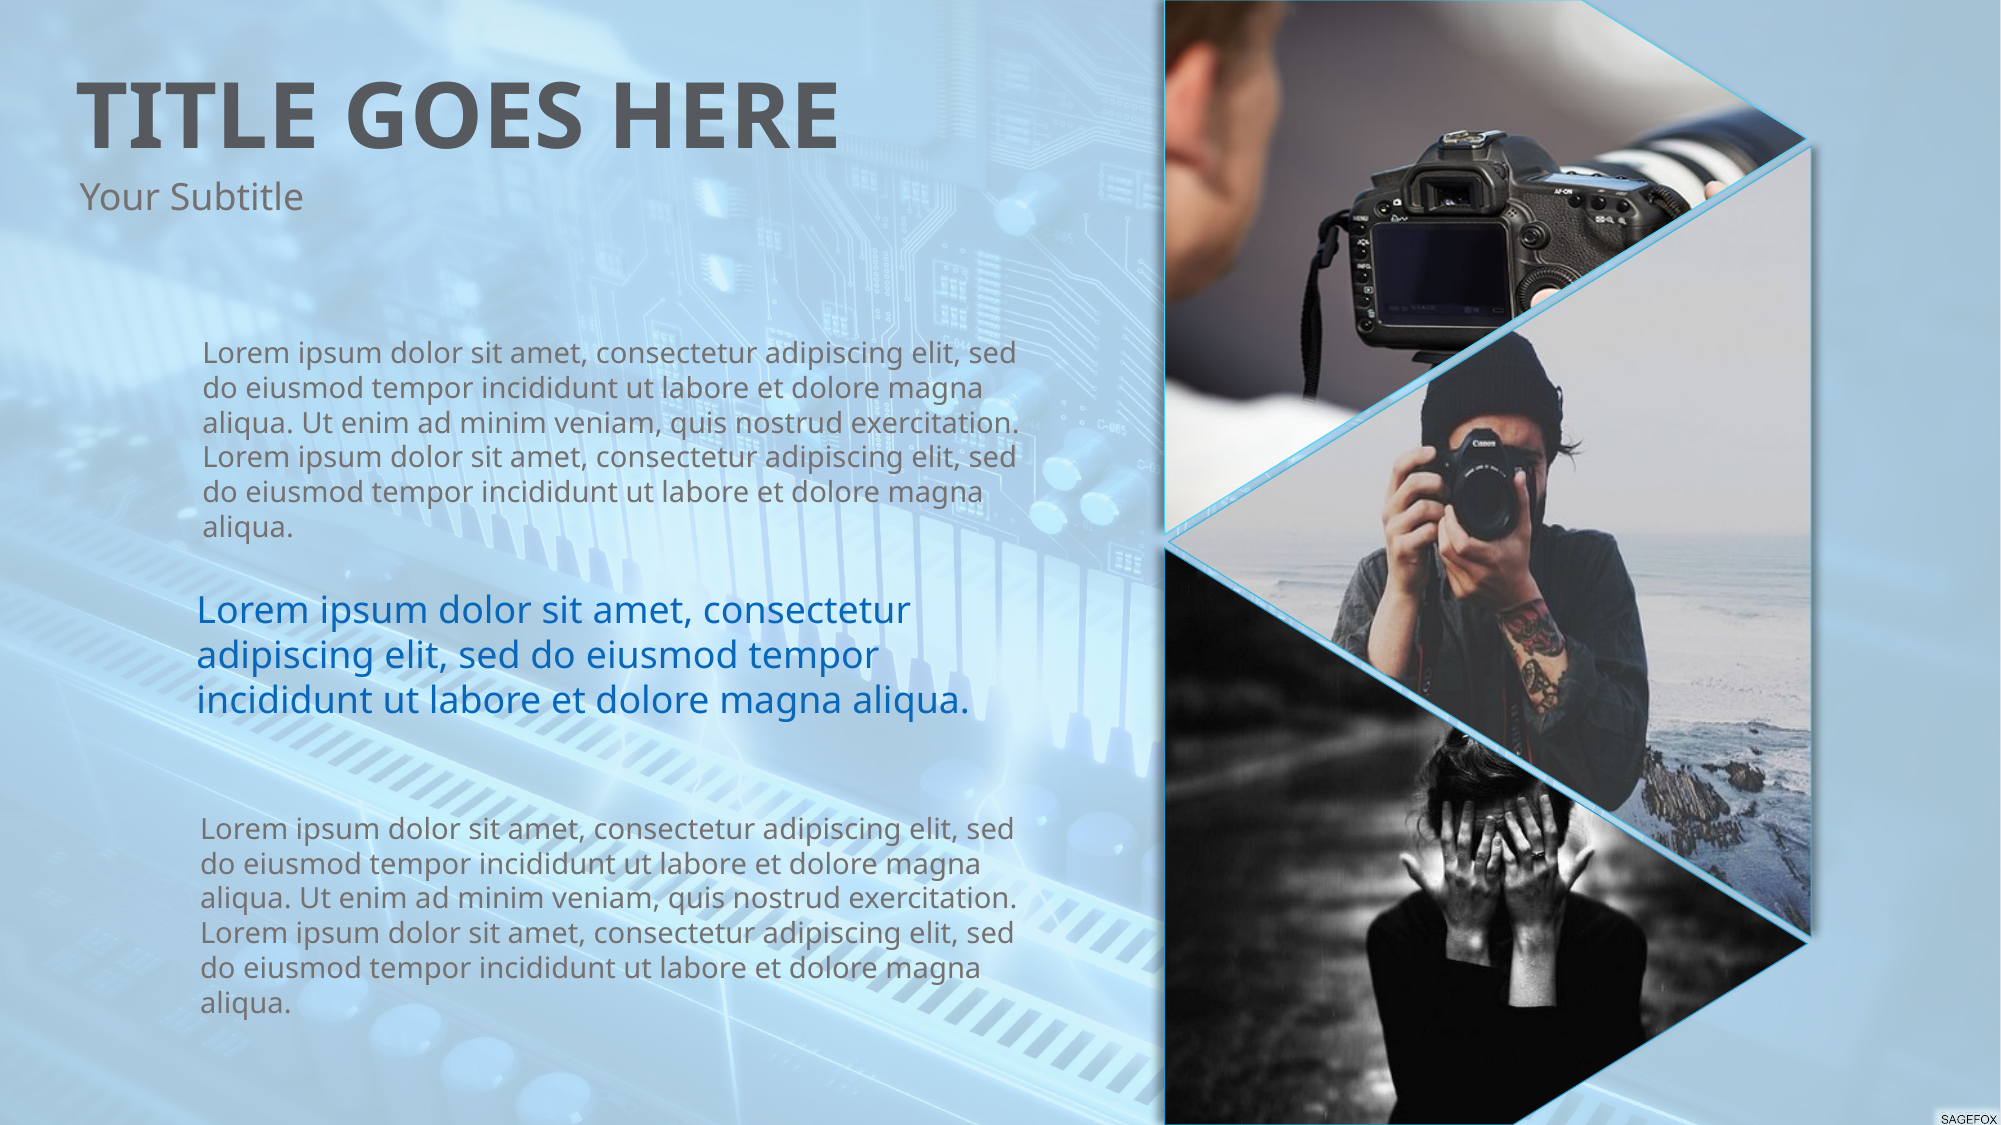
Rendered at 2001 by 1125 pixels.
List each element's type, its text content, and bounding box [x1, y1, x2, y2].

text_box Lorem ipsum dolor sit amet, consectetur adipiscing elit, sed do eiusmod tempor incididunt ut labore et dolore magna aliqua. Ut enim ad minim veniam, quis nostrud exercitation. Lorem ipsum dolor sit amet, consectetur adipiscing elit, sed do eiusmod tempor incididunt ut labore et dolore magna aliqua. [187, 326, 1053, 552]
text_box [1163, 0, 1810, 537]
text_box Lorem ipsum dolor sit amet, consectetur adipiscing elit, sed do eiusmod tempor incididunt ut labore et dolore magna aliqua. Ut enim ad minim veniam, quis nostrud exercitation. Lorem ipsum dolor sit amet, consectetur adipiscing elit, sed do eiusmod tempor incididunt ut labore et dolore magna aliqua. [185, 802, 1050, 1028]
text_box [1163, 546, 1810, 1125]
picture [1938, 1114, 1999, 1125]
text_box [1166, 144, 1813, 940]
text_box Lorem ipsum dolor sit amet, consectetur adipiscing elit, sed do eiusmod tempor incididunt ut labore et dolore magna aliqua. [181, 578, 1047, 729]
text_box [60, 49, 1020, 227]
